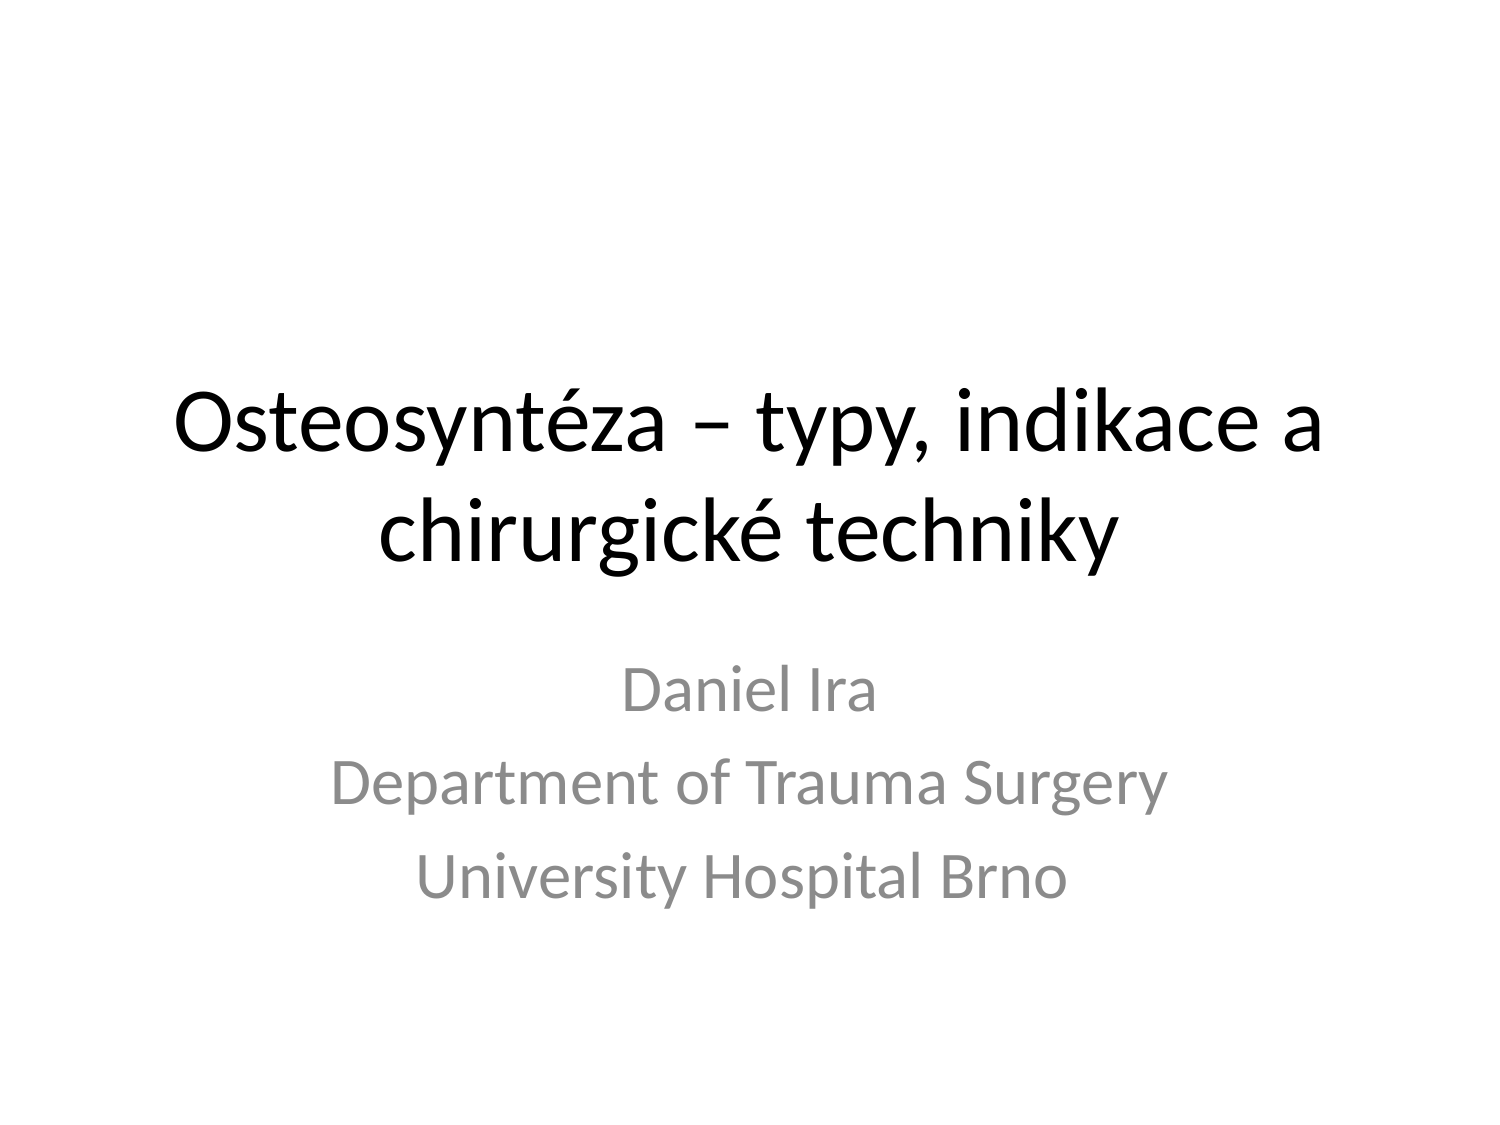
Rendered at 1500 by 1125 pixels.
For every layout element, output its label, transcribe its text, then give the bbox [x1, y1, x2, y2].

subtitle Daniel Ira Department of Trauma Surgery University Hospital Brno [225, 637, 1275, 925]
title Osteosyntéza – typy, indikace a chirurgické techniky [112, 349, 1388, 591]
